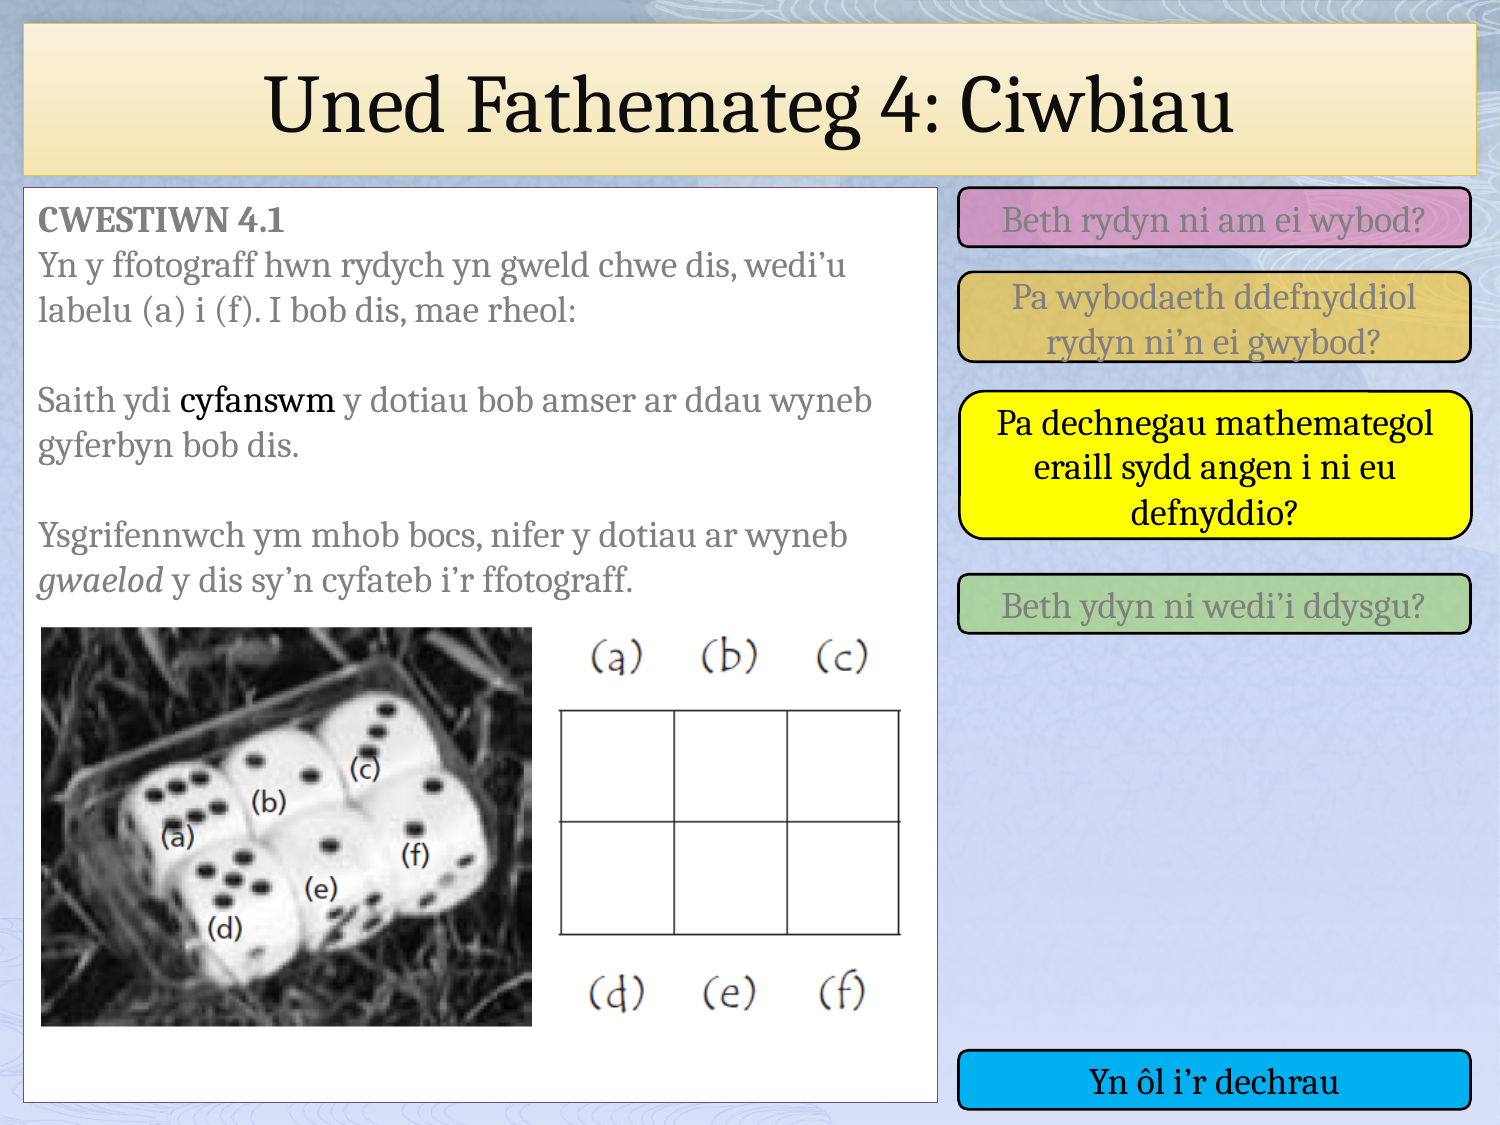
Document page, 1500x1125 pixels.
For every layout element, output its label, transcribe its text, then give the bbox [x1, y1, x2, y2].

text_box Beth rydyn ni am ei wybod? [957, 186, 1472, 249]
text_box Pa wybodaeth ddefnyddiol rydyn ni’n ei gwybod? [957, 270, 1472, 364]
text_box Pa dechnegau mathemategol eraill sydd angen i ni eu defnyddio? [958, 389, 1473, 541]
text_box Beth ydyn ni wedi’i ddysgu? [957, 572, 1472, 635]
text_box Yn ôl i’r dechrau [957, 1048, 1472, 1111]
text_box CWESTIWN 4.1 Yn y ffotograff hwn rydych yn gweld chwe dis, wedi’u labelu (a) i (f). I bob dis, mae rheol: Saith ydi cyfanswm y dotiau bob amser ar ddau wyneb gyferbyn bob dis. Ysgrifennwch ym mhob bocs, nifer y dotiau ar wyneb gwaelod y dis sy’n cyfateb i’r ffotograff. [23, 187, 938, 1103]
picture [41, 626, 532, 1029]
picture [534, 624, 931, 1028]
title Uned Fathemateg 4: Ciwbiau [23, 23, 1477, 176]
